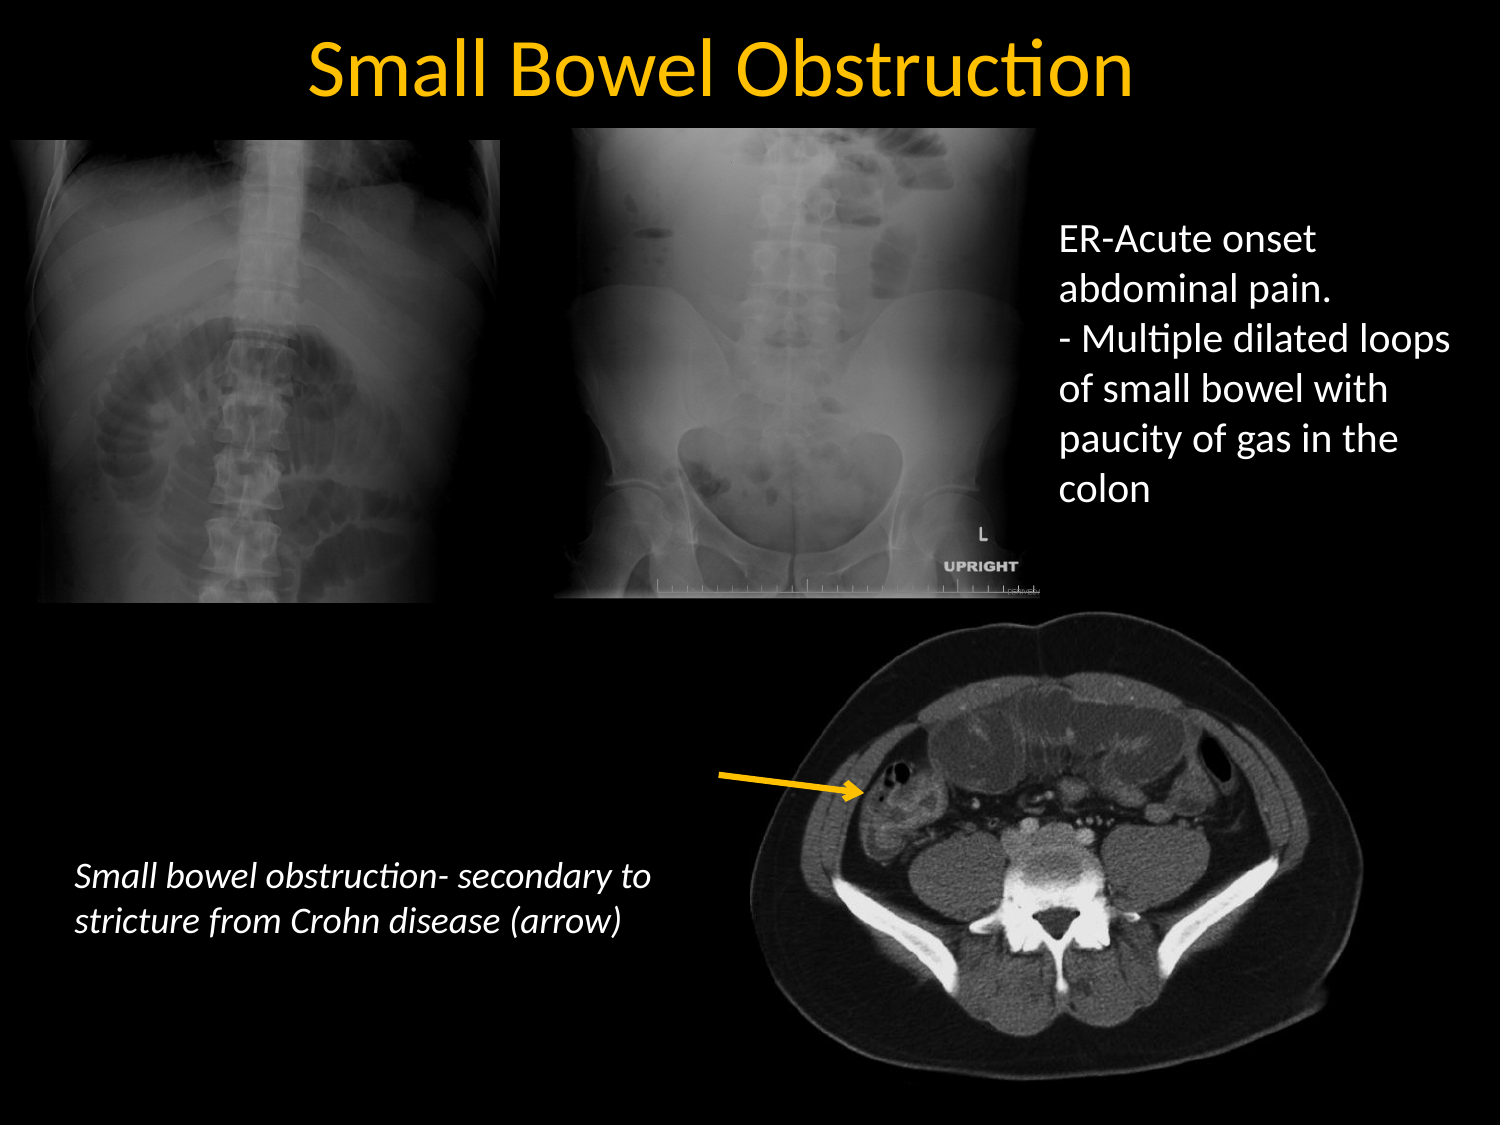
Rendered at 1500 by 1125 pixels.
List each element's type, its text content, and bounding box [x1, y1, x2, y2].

text_box Small bowel obstruction- secondary to stricture from Crohn disease (arrow) [59, 844, 744, 949]
title Small Bowel Obstruction [46, 0, 1397, 129]
picture [553, 128, 1376, 1086]
text_box ER-Acute onset abdominal pain. - Multiple dilated loops of small bowel with paucity of gas in the colon [1045, 203, 1479, 519]
picture [10, 140, 500, 603]
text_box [721, 774, 865, 794]
